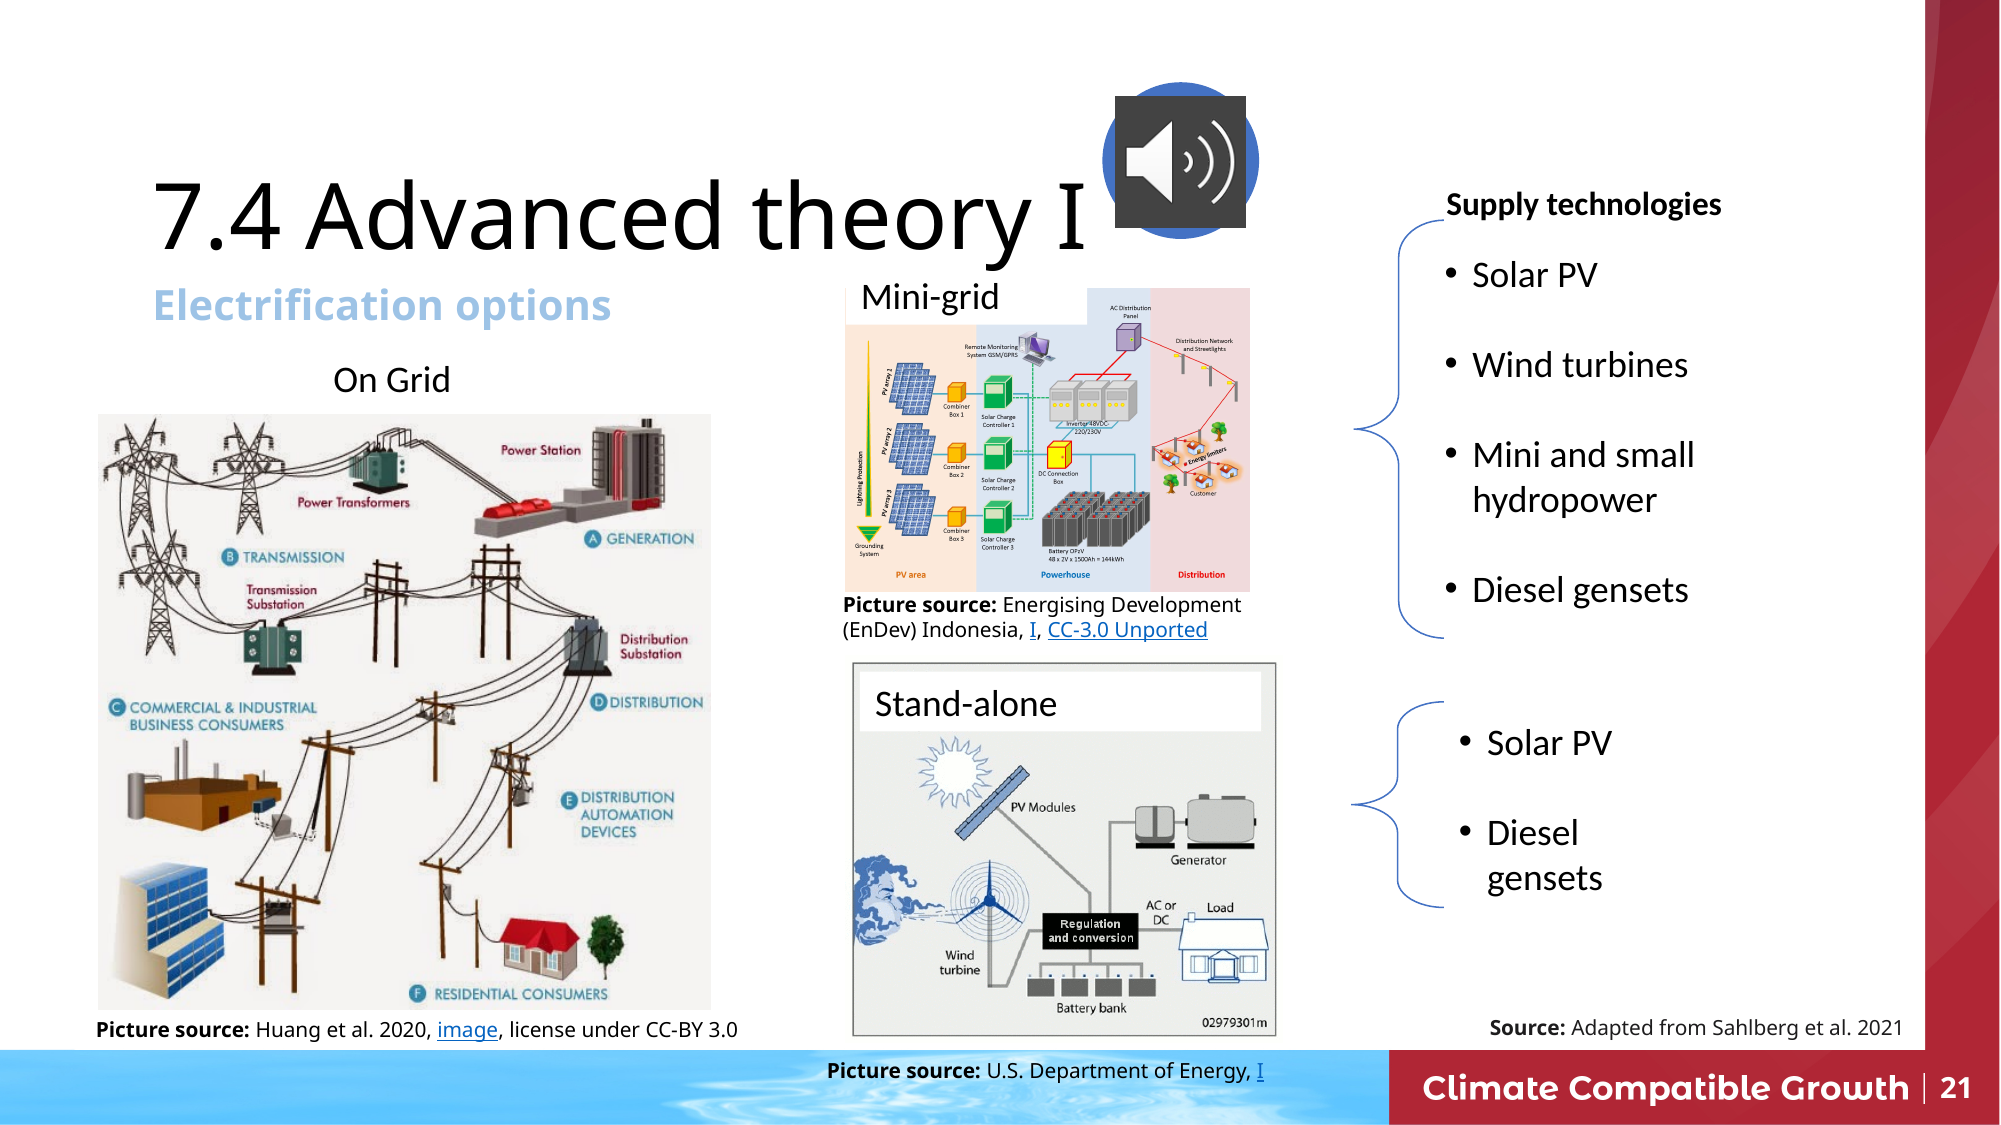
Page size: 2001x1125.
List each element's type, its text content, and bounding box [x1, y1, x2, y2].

text_box Picture source: Energising Development (EnDev) Indonesia, I, CC-3.0 Unported [828, 584, 1331, 653]
text_box Mini-grid [845, 278, 1088, 288]
text_box Electrification options [1088, 278, 1346, 337]
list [845, 655, 1284, 1043]
text_box [1351, 701, 1444, 908]
text_box [1353, 278, 1444, 639]
picture [0, 0, 2000, 1125]
text_box Electrification options [137, 278, 845, 337]
text_box Picture source: U.S. Department of Energy, I [812, 1050, 1279, 1093]
text_box Picture source: Huang et al. 2020, image, license under CC-BY 3.0 [81, 1009, 753, 1053]
title 7.4 Advanced theory I [137, 59, 1863, 278]
text_box On Grid [318, 347, 560, 408]
text_box Solar PV Diesel gensets [1443, 710, 1683, 906]
text_box Solar PV Wind turbines Mini and small hydropower Diesel gensets [1429, 278, 1730, 618]
text_box Source: Adapted from Sahlberg et al. 2021 [1475, 1007, 1920, 1047]
